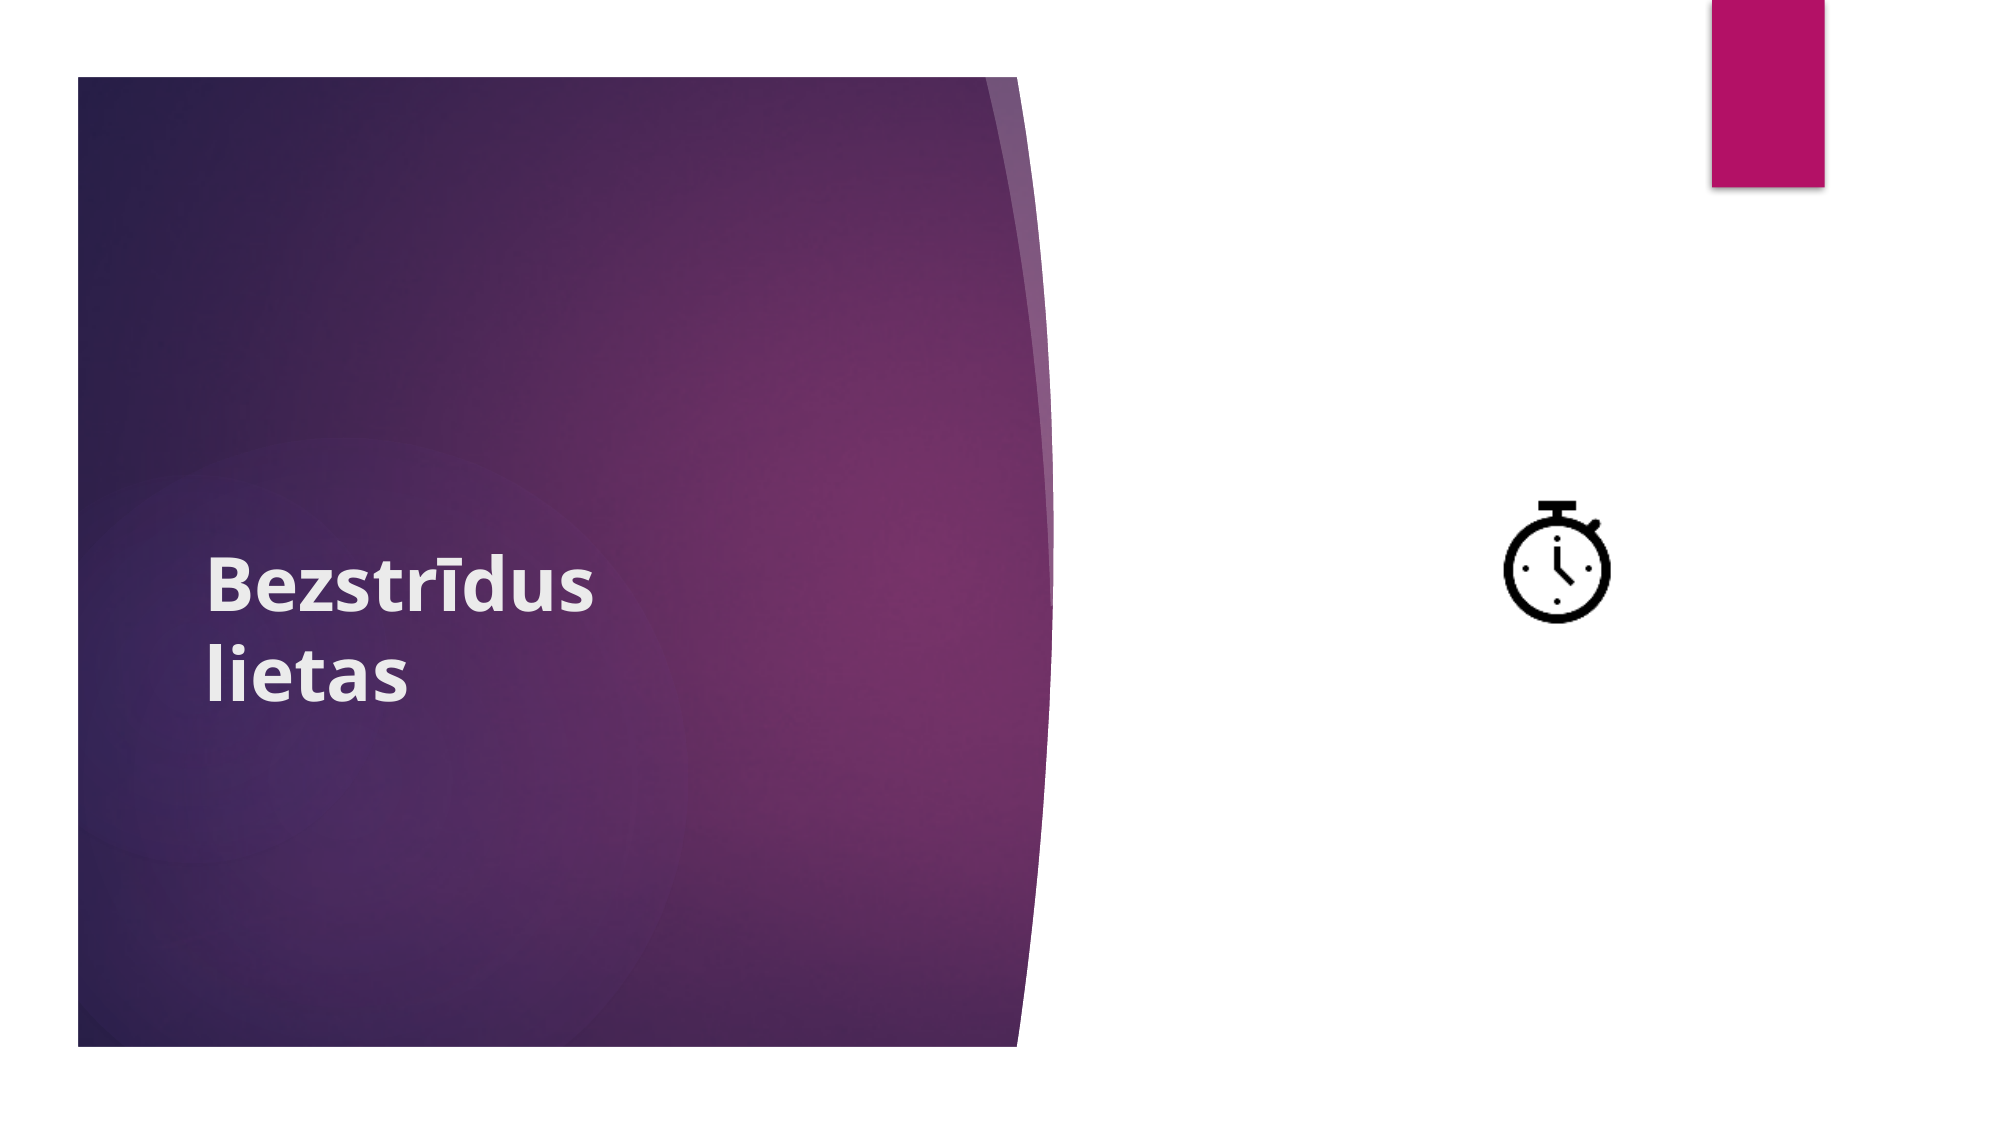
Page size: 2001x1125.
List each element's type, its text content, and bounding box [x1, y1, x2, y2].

title Bezstrīdus lietas [189, 439, 904, 814]
picture [1482, 487, 1633, 638]
